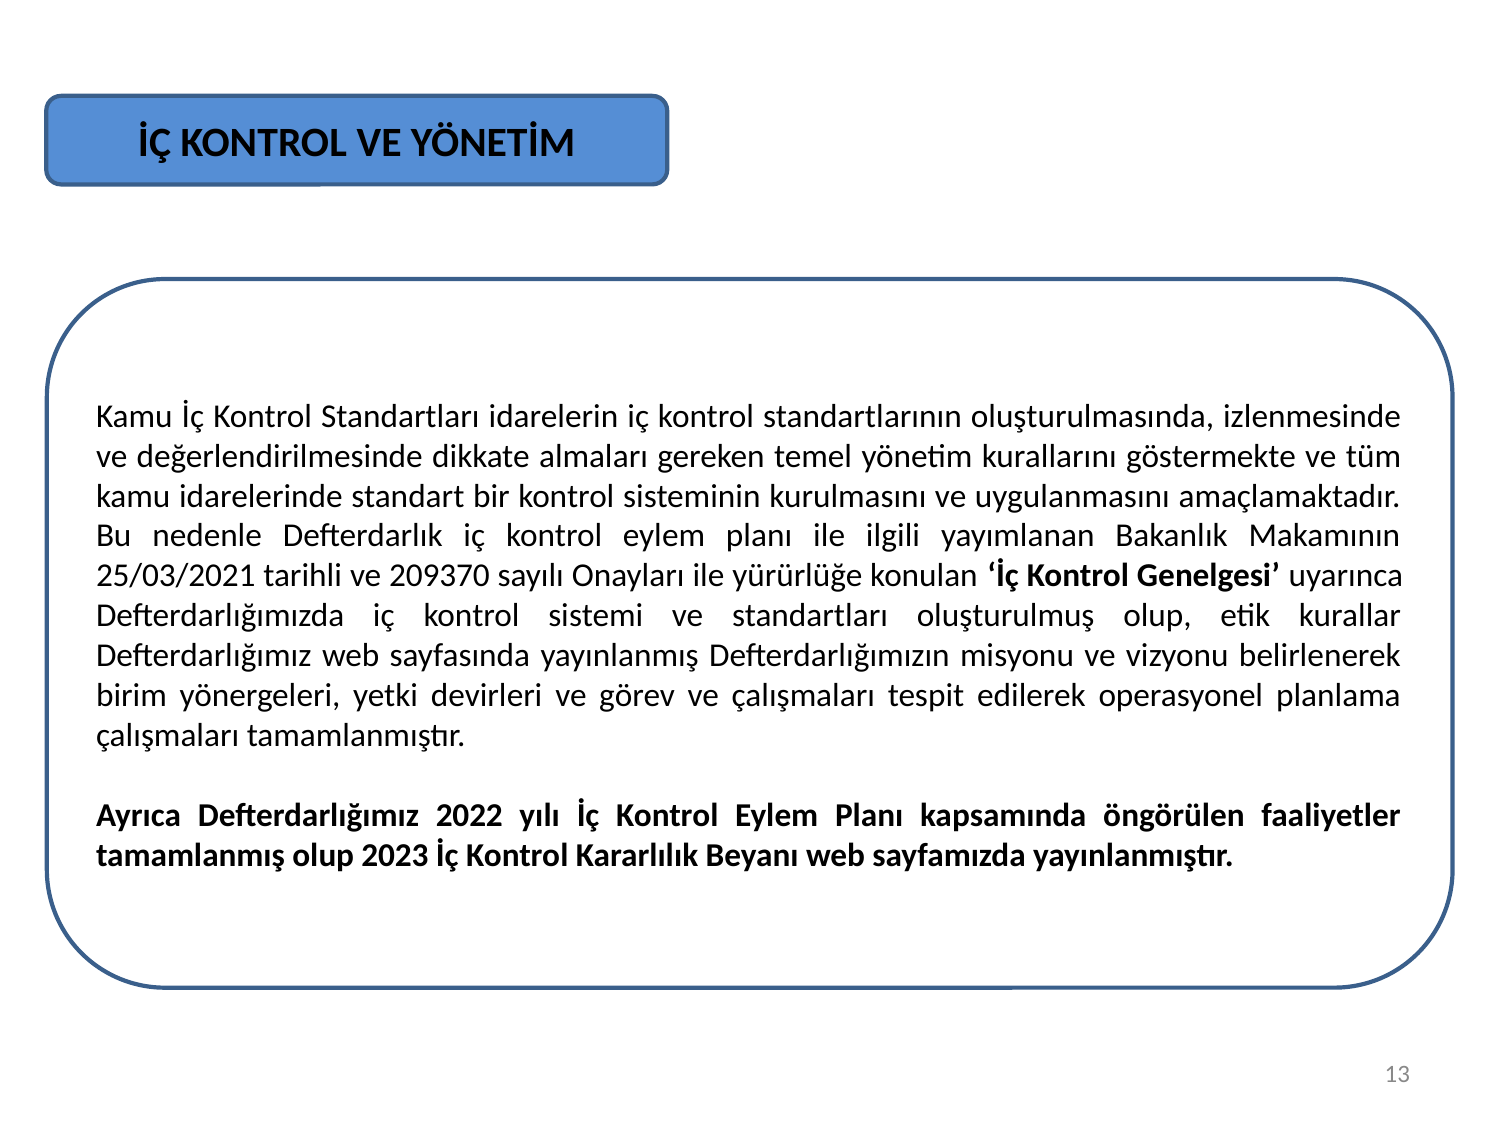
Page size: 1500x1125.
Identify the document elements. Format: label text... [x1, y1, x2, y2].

text_box İÇ KONTROL VE YÖNETİM [44, 93, 670, 187]
text_box Kamu İç Kontrol Standartları idarelerin iç kontrol standartlarının oluşturulmasında, izlenmesinde ve değerlendirilmesinde dikkate almaları gereken temel yönetim kurallarını göstermekte ve tüm kamu idarelerinde standart bir kontrol sisteminin kurulmasını ve uygulanmasını amaçlamaktadır. Bu nedenle Defterdarlık iç kontrol eylem planı ile ilgili yayımlanan Bakanlık Makamının 25/03/2021 tarihli ve 209370 sayılı Onayları ile yürürlüğe konulan ‘İç Kontrol Genelgesi’ uyarınca Defterdarlığımızda iç kontrol sistemi ve standartları oluşturulmuş olup, etik kurallar Defterdarlığımız web sayfasında yayınlanmış Defterdarlığımızın misyonu ve vizyonu belirlenerek birim yönergeleri, yetki devirleri ve görev ve çalışmaları tespit edilerek operasyonel planlama çalışmaları tamamlanmıştır. Ayrıca Defterdarlığımız 2022 yılı İç Kontrol Eylem Planı kapsamında öngörülen faaliyetler tamamlanmış olup 2023 İç Kontrol Kararlılık Beyanı web sayfamızda yayınlanmıştır. [44, 276, 1455, 990]
slide_number 13 [1074, 1042, 1425, 1103]
